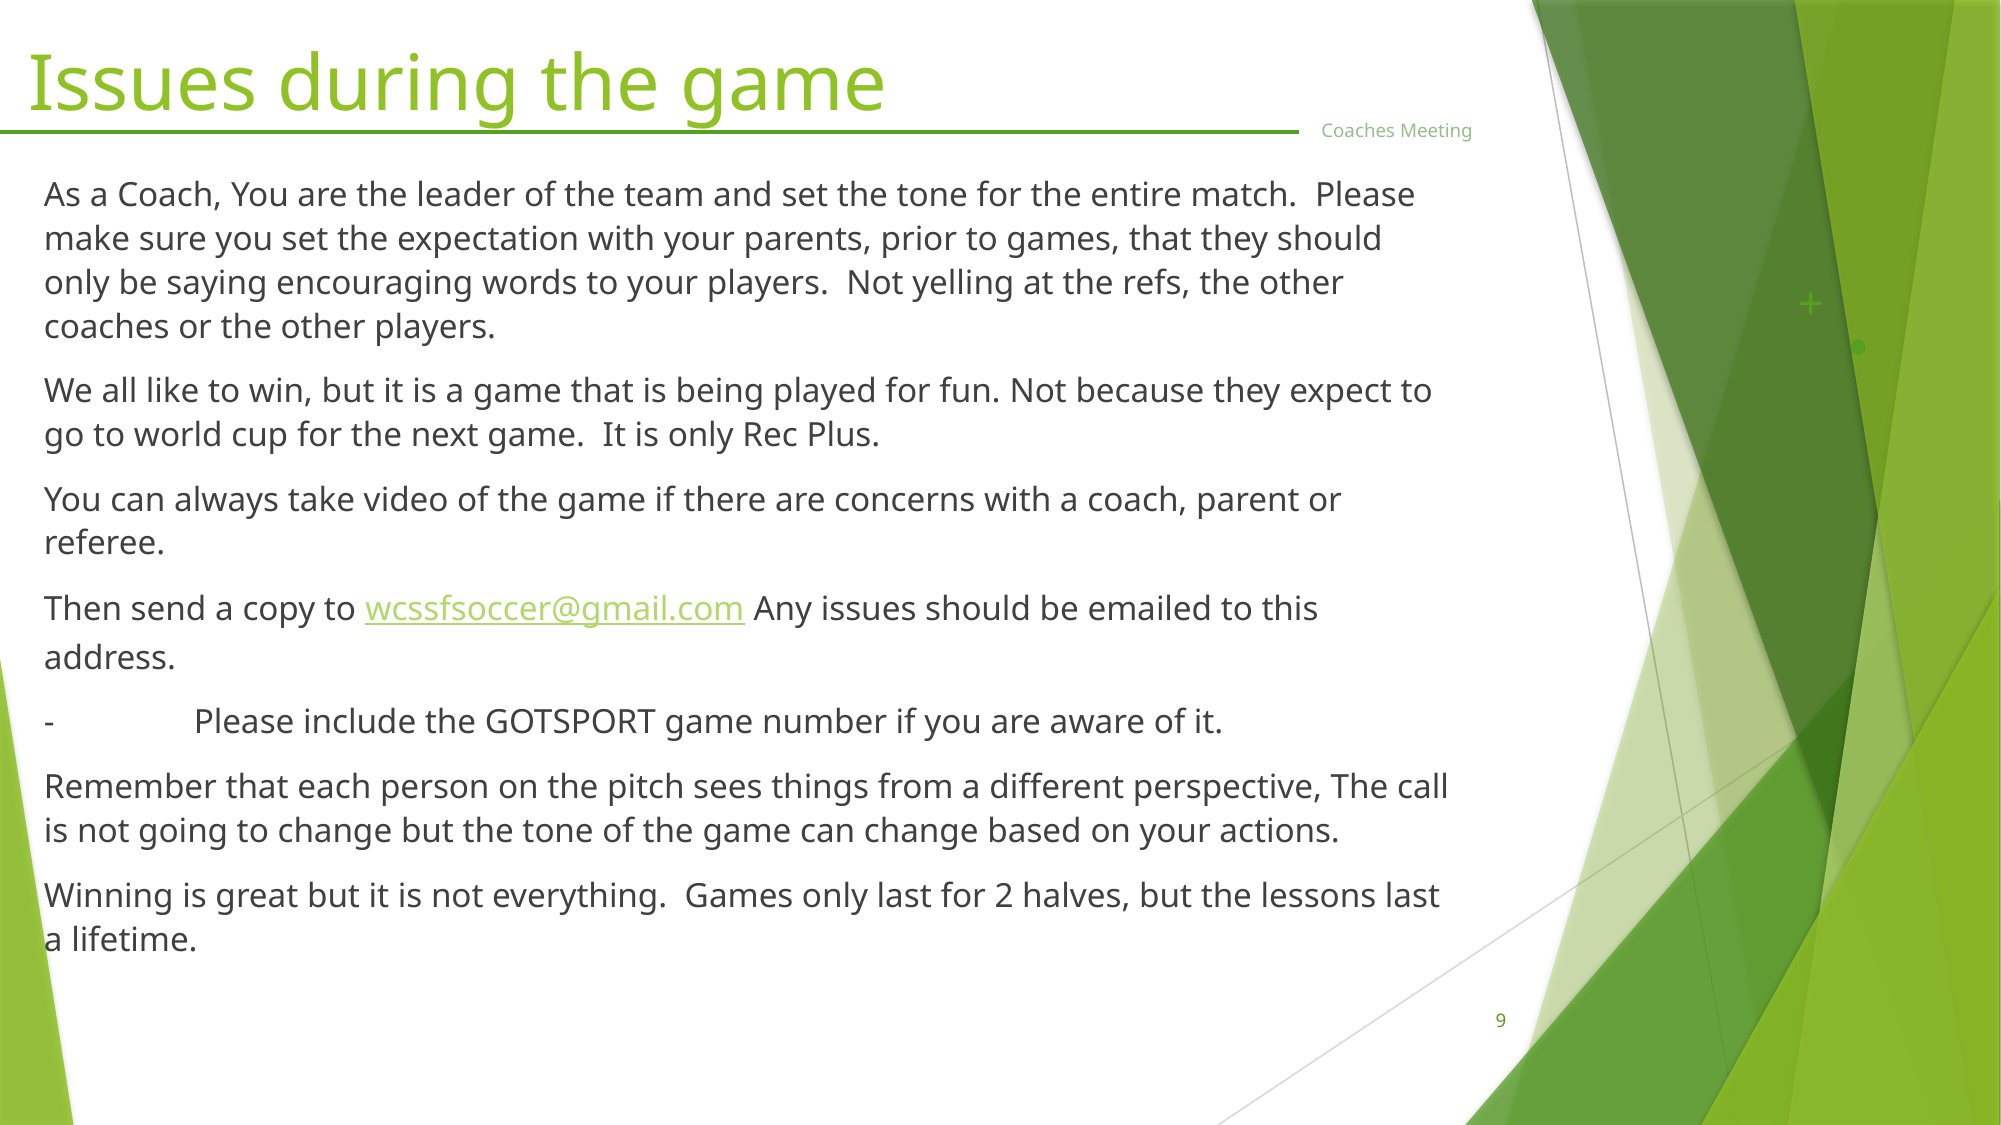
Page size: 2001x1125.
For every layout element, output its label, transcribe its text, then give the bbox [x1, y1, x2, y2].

title Issues during the game [13, 22, 1291, 134]
footer Coaches Meeting [1306, 101, 1982, 162]
slide_number 9 [1409, 991, 1522, 1051]
list As a Coach, You are the leader of the team and set the tone for the entire match. Please make sure you set the expectation with your parents, prior to games, that they should only be saying encouraging words to your players. Not yelling at the refs, the other coaches or the other players. We all like to win, but it is a game that is being played for fun. Not because they expect to go to world cup for the next game. It is only Rec Plus. You can always take video of the game if there are concerns with a coach, parent or referee. Then send a copy to wcssfsoccer@gmail.com Any issues should be emailed to this address. - Please include the GOTSPORT game number if you are aware of it. Remember that each person on the pitch sees things from a different perspective, The call is not going to change but the tone of the game can change based on your actions. Winning is great but it is not everything. Games only last for 2 halves, but the lessons last a lifetime. [29, 161, 1473, 1043]
